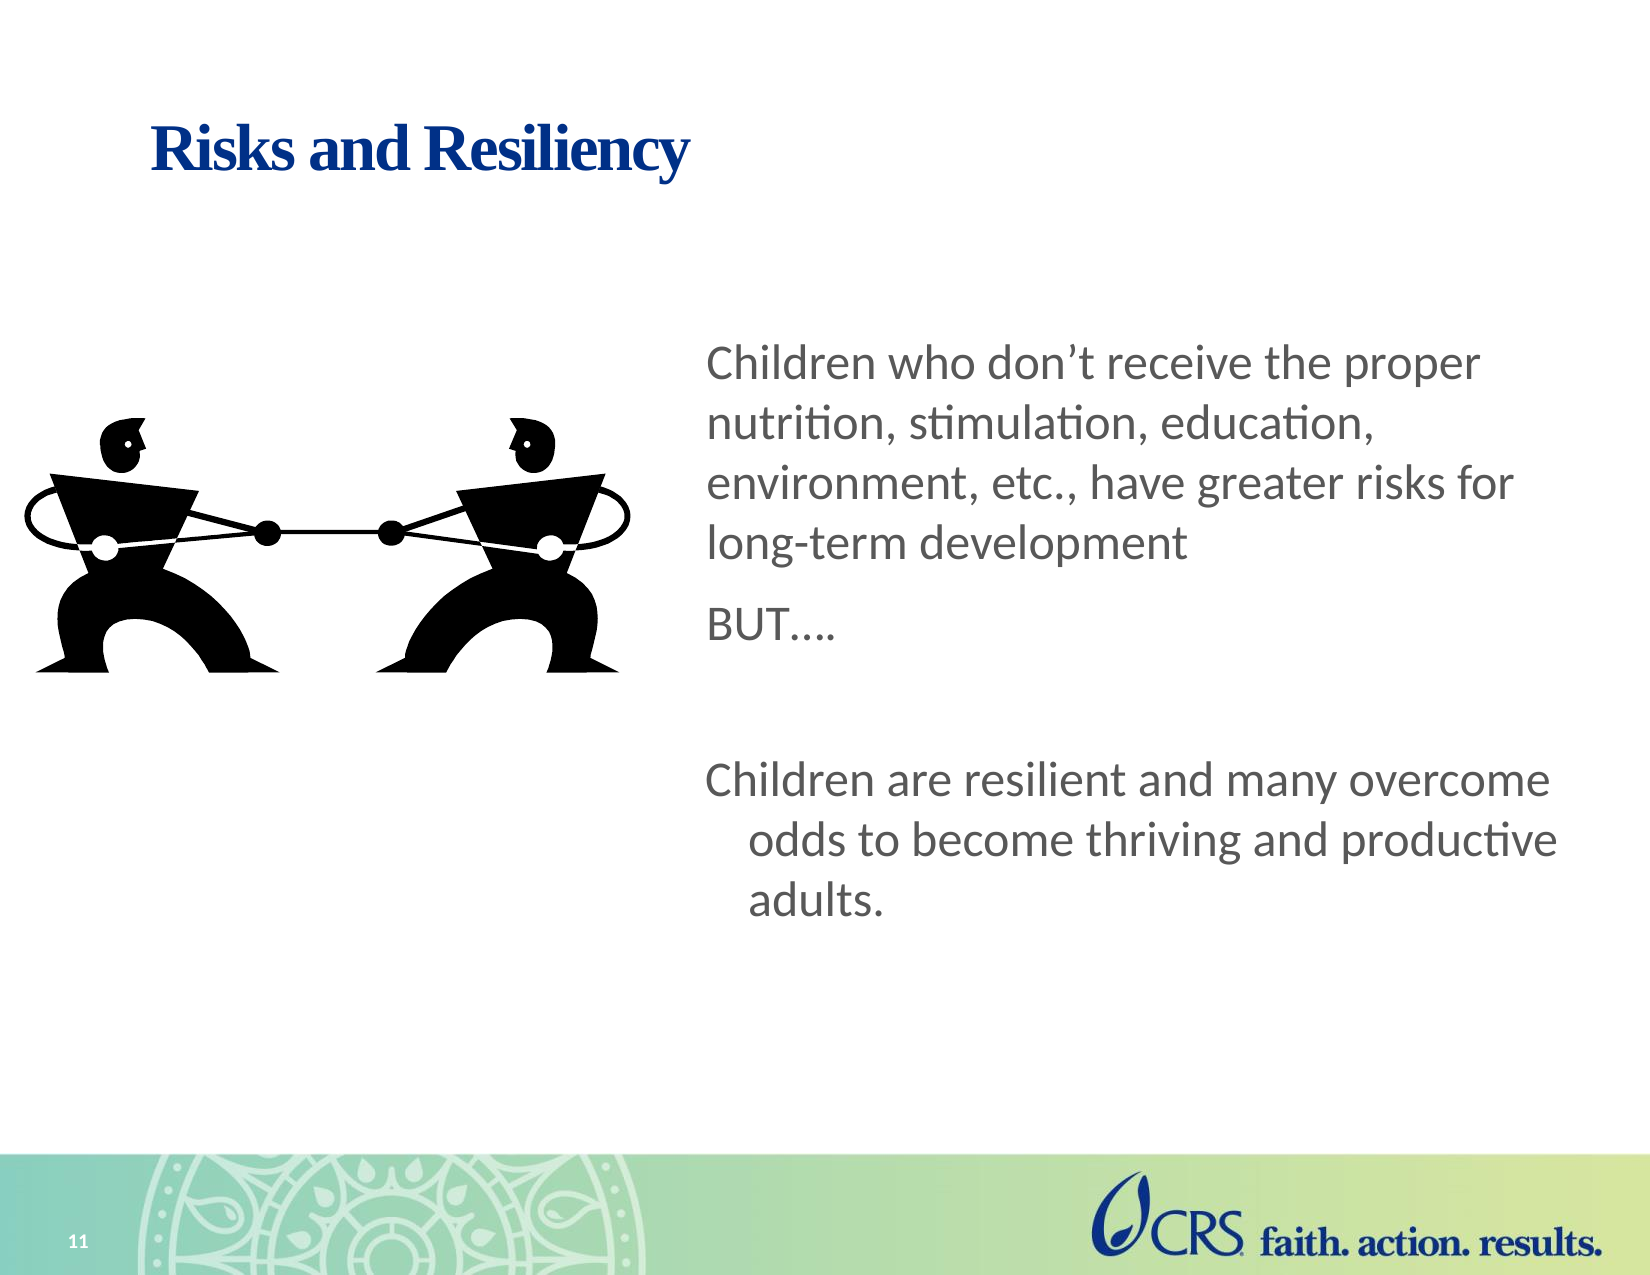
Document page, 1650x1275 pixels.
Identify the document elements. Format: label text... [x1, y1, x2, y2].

list Children who don’t receive the proper nutrition, stimulation, education, environment, etc., have greater risks for long-term development BUT…. Children are resilient and many overcome odds to become thriving and productive adults. [664, 329, 1566, 1139]
picture [0, 1153, 1650, 1275]
title Risks and Resiliency [150, 0, 1350, 184]
picture [24, 416, 631, 673]
